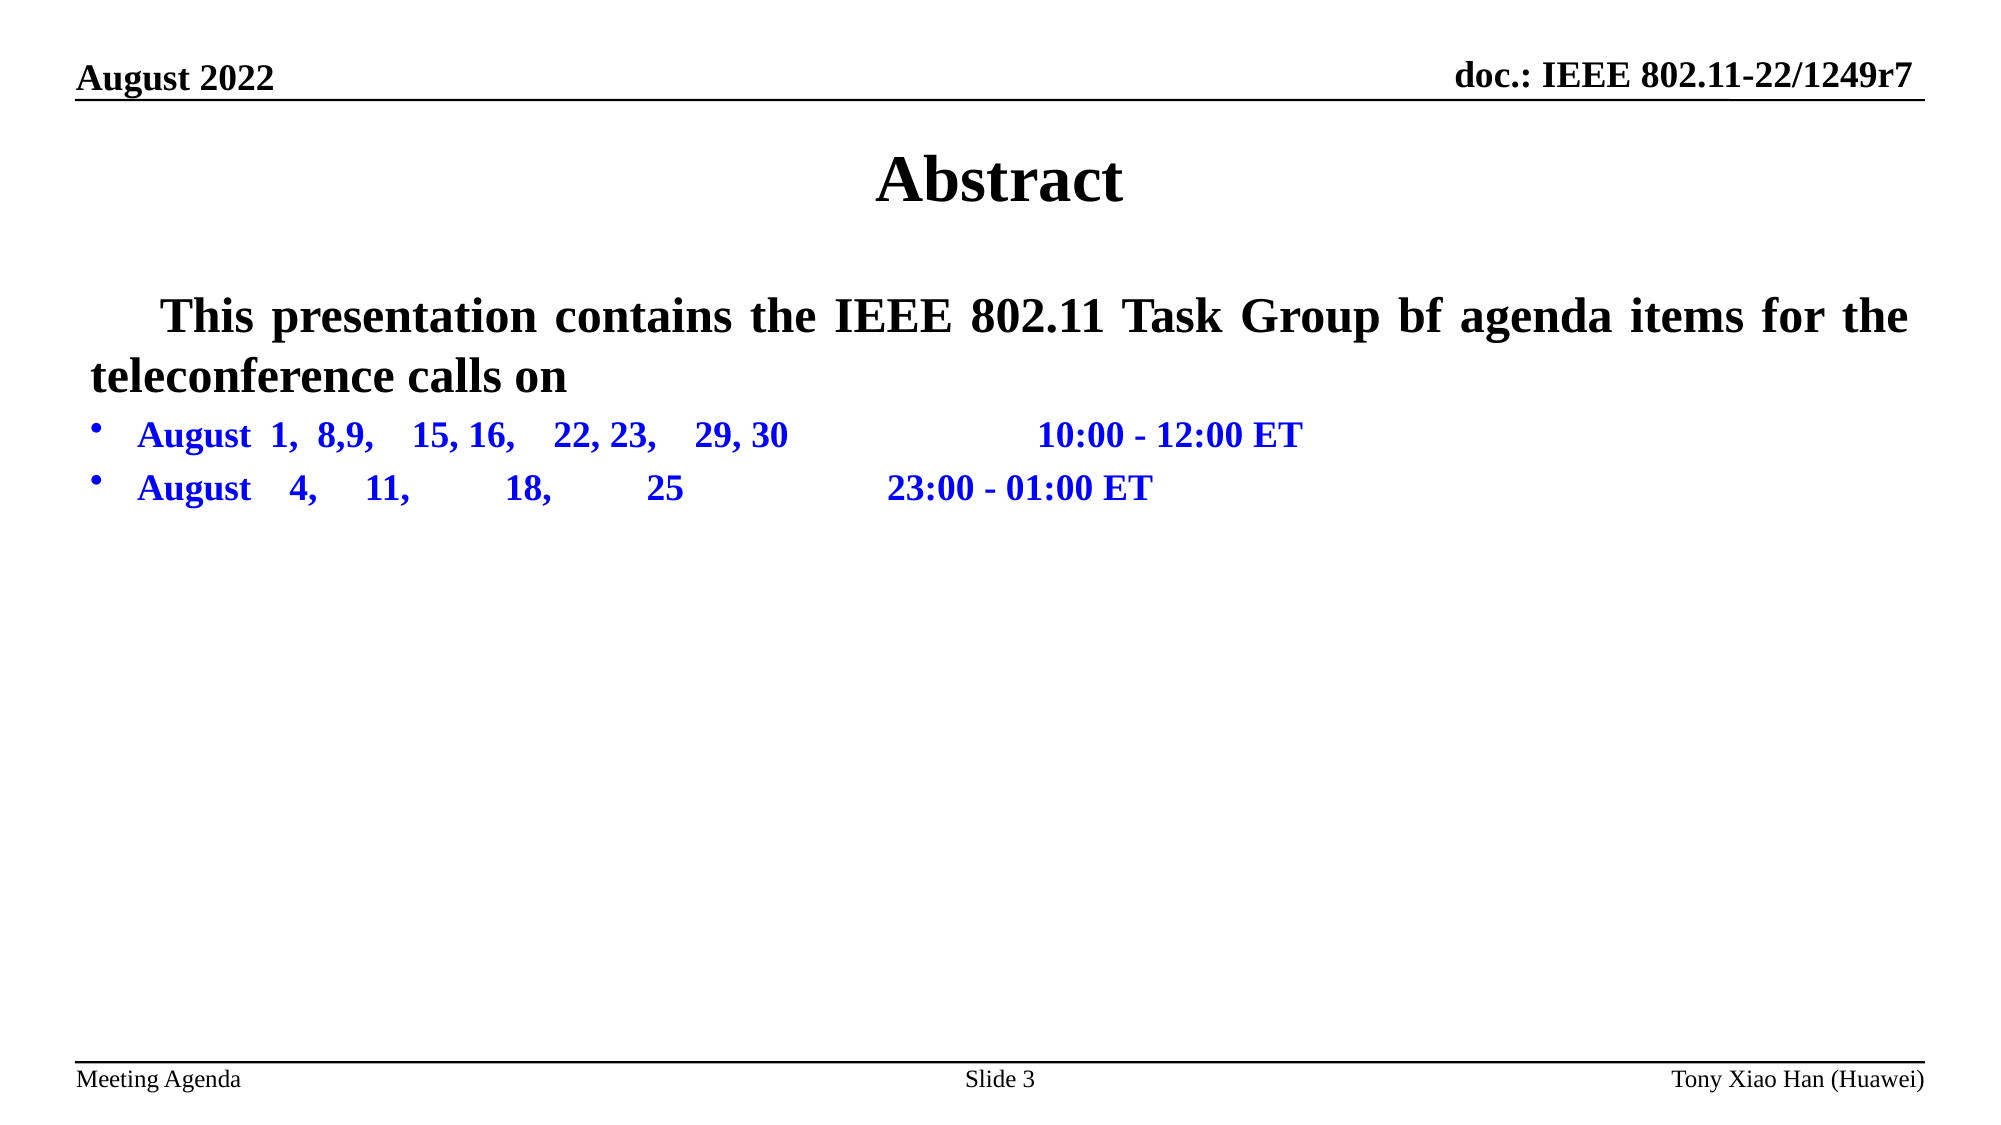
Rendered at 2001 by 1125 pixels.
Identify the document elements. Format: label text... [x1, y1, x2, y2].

text_box Abstract [362, 87, 1638, 263]
text_box This presentation contains the IEEE 802.11 Task Group bf agenda items for the teleconference calls on August 1, 8,9, 15, 16, 22, 23, 29, 30 10:00 - 12:00 ET August 4, 11, 18, 25 23:00 - 01:00 ET [75, 274, 1925, 950]
